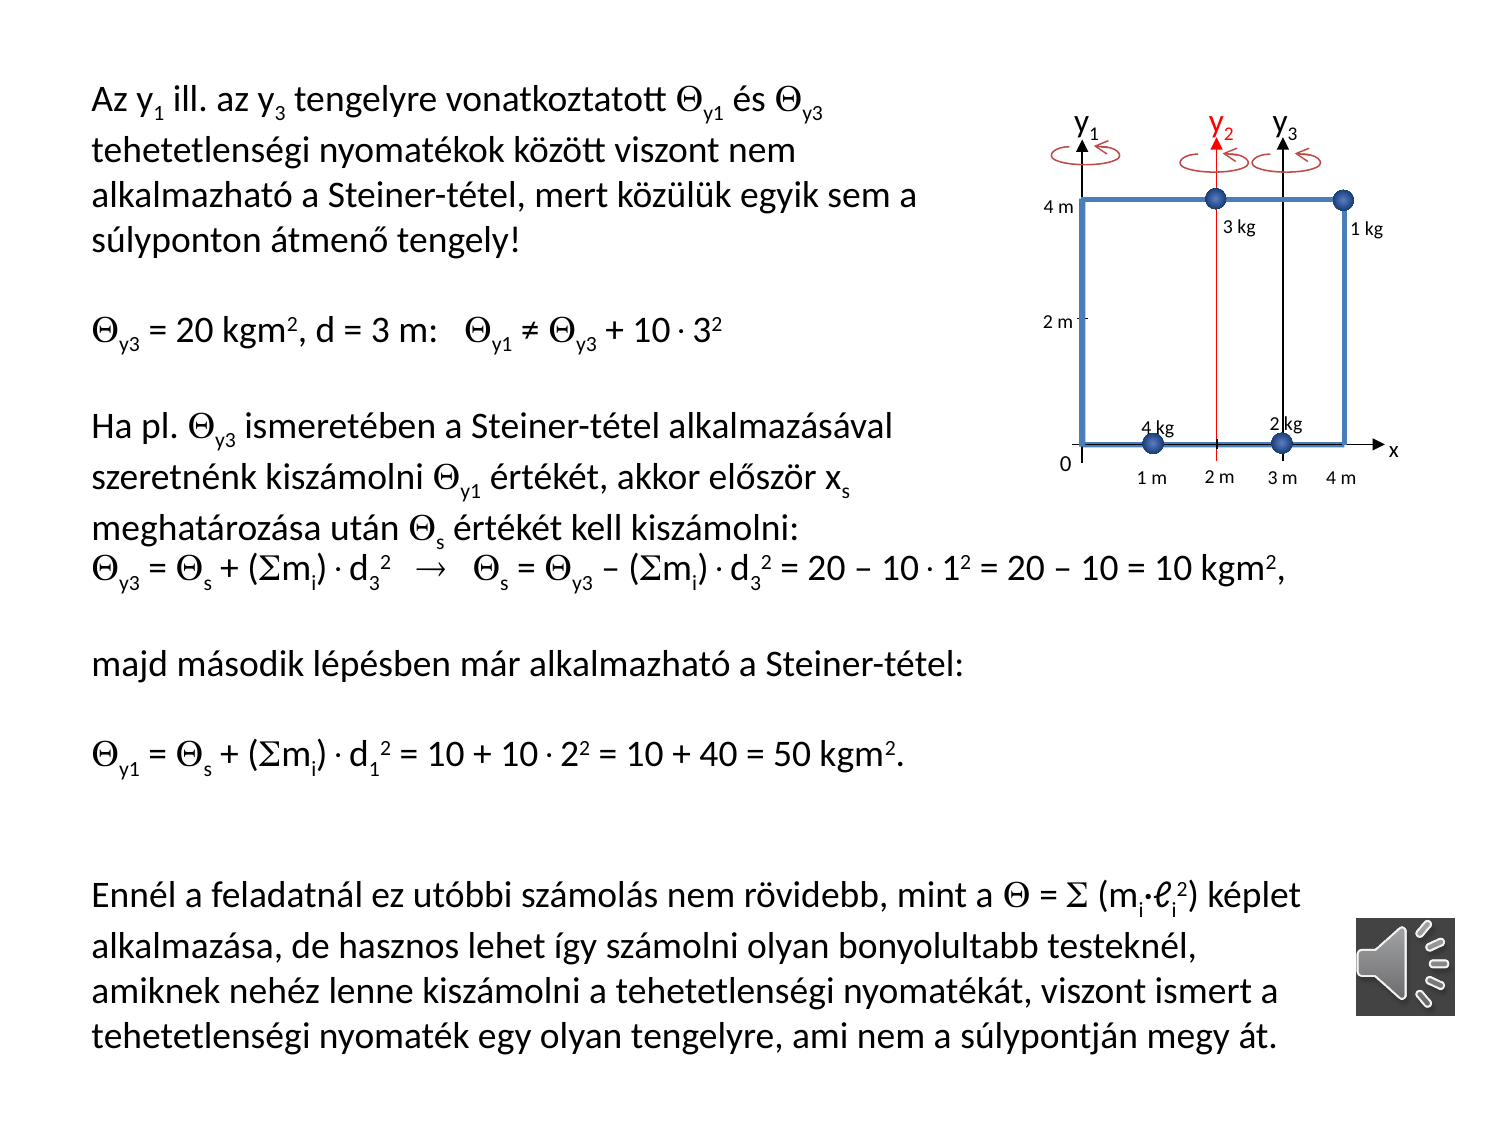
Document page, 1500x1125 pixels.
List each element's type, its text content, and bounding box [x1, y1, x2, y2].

text_box y3 = s + (mi)d32  s = y3 – (mi)d32 = 20 – 1012 = 20 – 10 = 10 kgm2, majd második lépésben már alkalmazható a Steiner-tétel: y1 = s + (mi)d12 = 10 + 1022 = 10 + 40 = 50 kgm2. Ennél a feladatnál ez utóbbi számolás nem rövidebb, mint a  =  (mi·ℓi2) képlet alkalmazása, de hasznos lehet így számolni olyan bonyolultabb testeknél, amiknek nehéz lenne kiszámolni a tehetetlenségi nyomatékát, viszont ismert a tehetetlenségi nyomaték egy olyan tengelyre, ami nem a súlypontján megy át. [76, 535, 1344, 1064]
text_box Az y1 ill. az y3 tengelyre vonatkoztatott y1 és y3 tehetetlenségi nyomatékok között viszont nem alkalmazható a Steiner-tétel, mert közülük egyik sem a súlyponton átmenő tengely! y3 = 20 kgm2, d = 3 m: y1 ≠ y3 + 1032 Ha pl. y3 ismeretében a Steiner-tétel alkalmazásával szeretnénk kiszámolni y1 értékét, akkor először xs meghatározása után s értékét kell kiszámolni: [76, 66, 939, 535]
picture [1355, 916, 1456, 1018]
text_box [1021, 87, 1438, 496]
